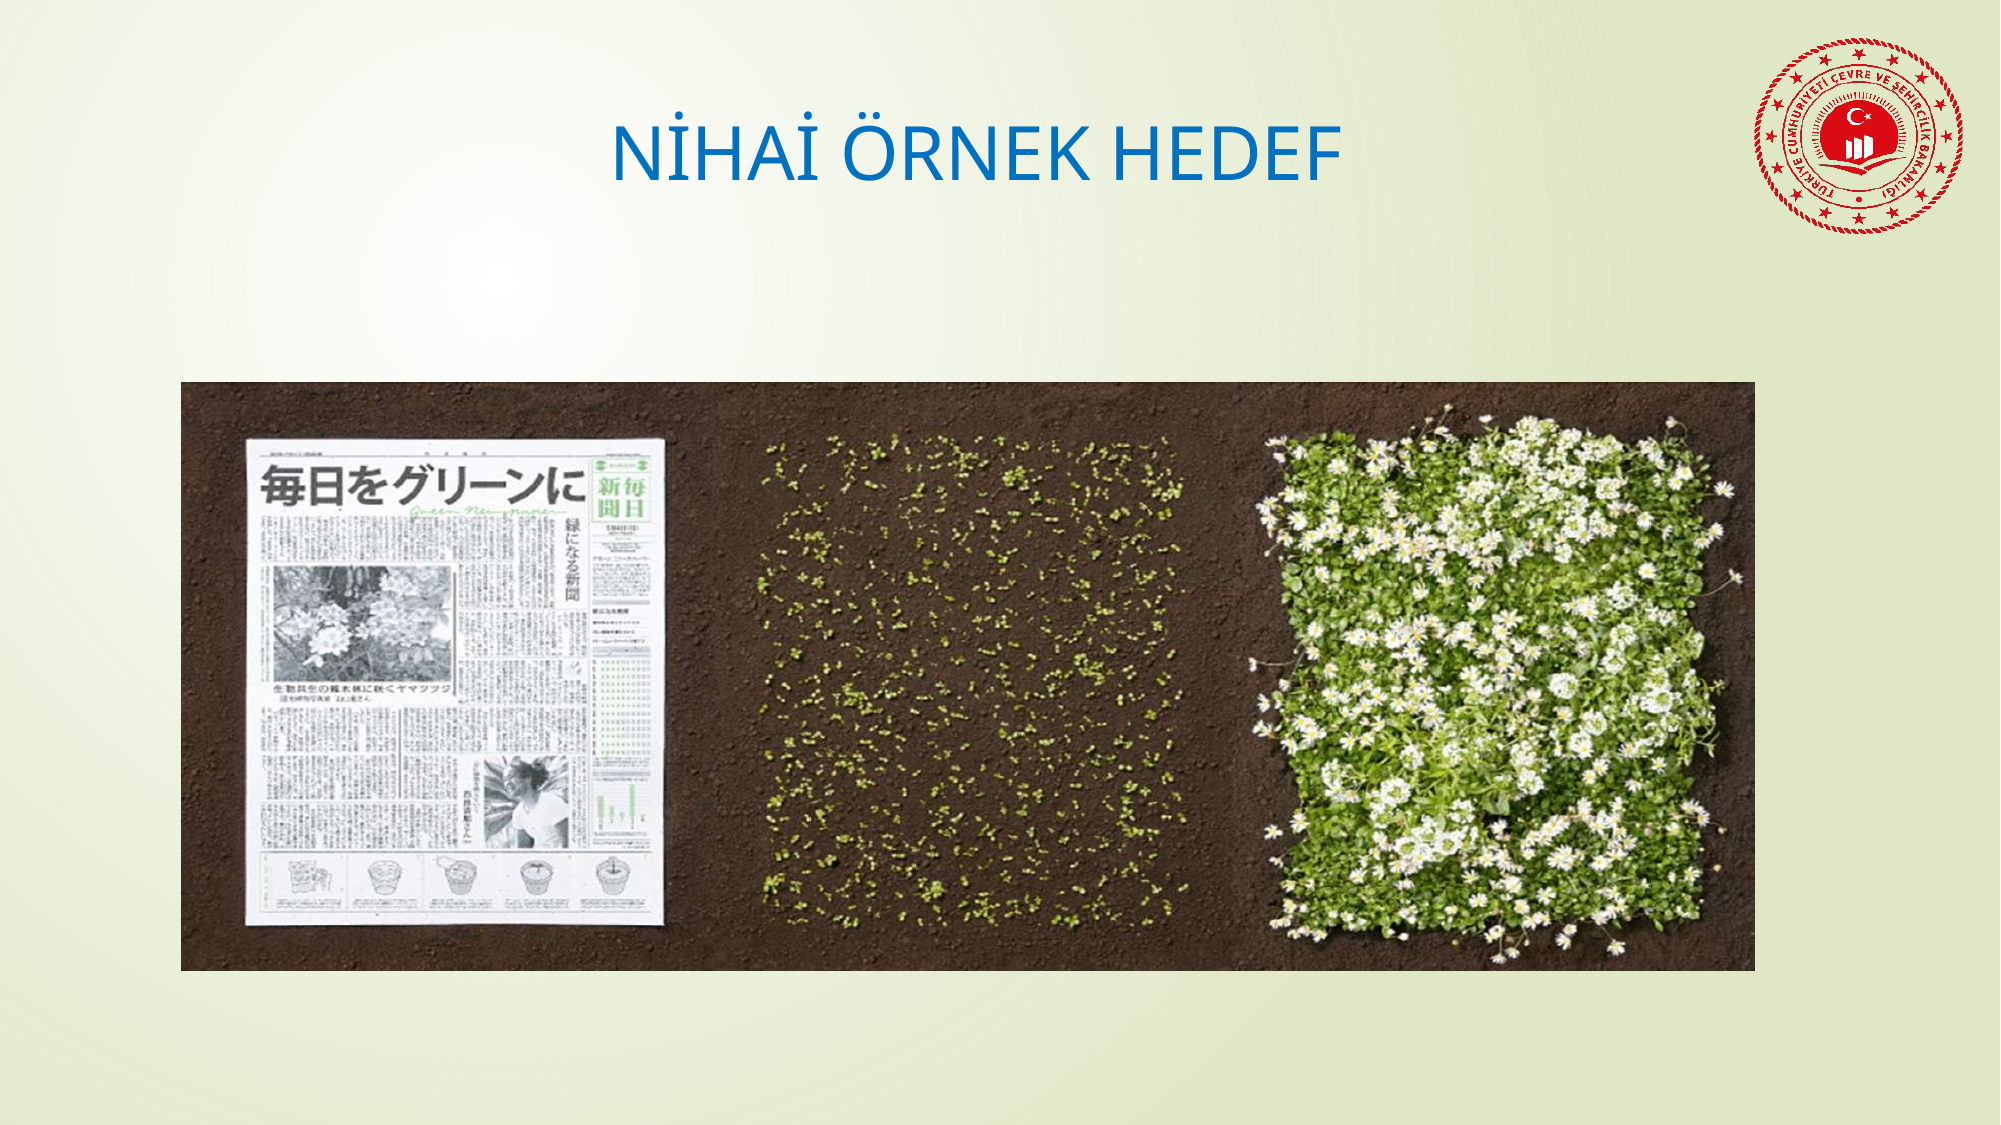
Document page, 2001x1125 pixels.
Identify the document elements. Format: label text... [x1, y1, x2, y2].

picture [181, 382, 1755, 972]
title NİHAİ ÖRNEK HEDEF [255, 98, 1717, 309]
text_box [1754, 38, 1963, 234]
